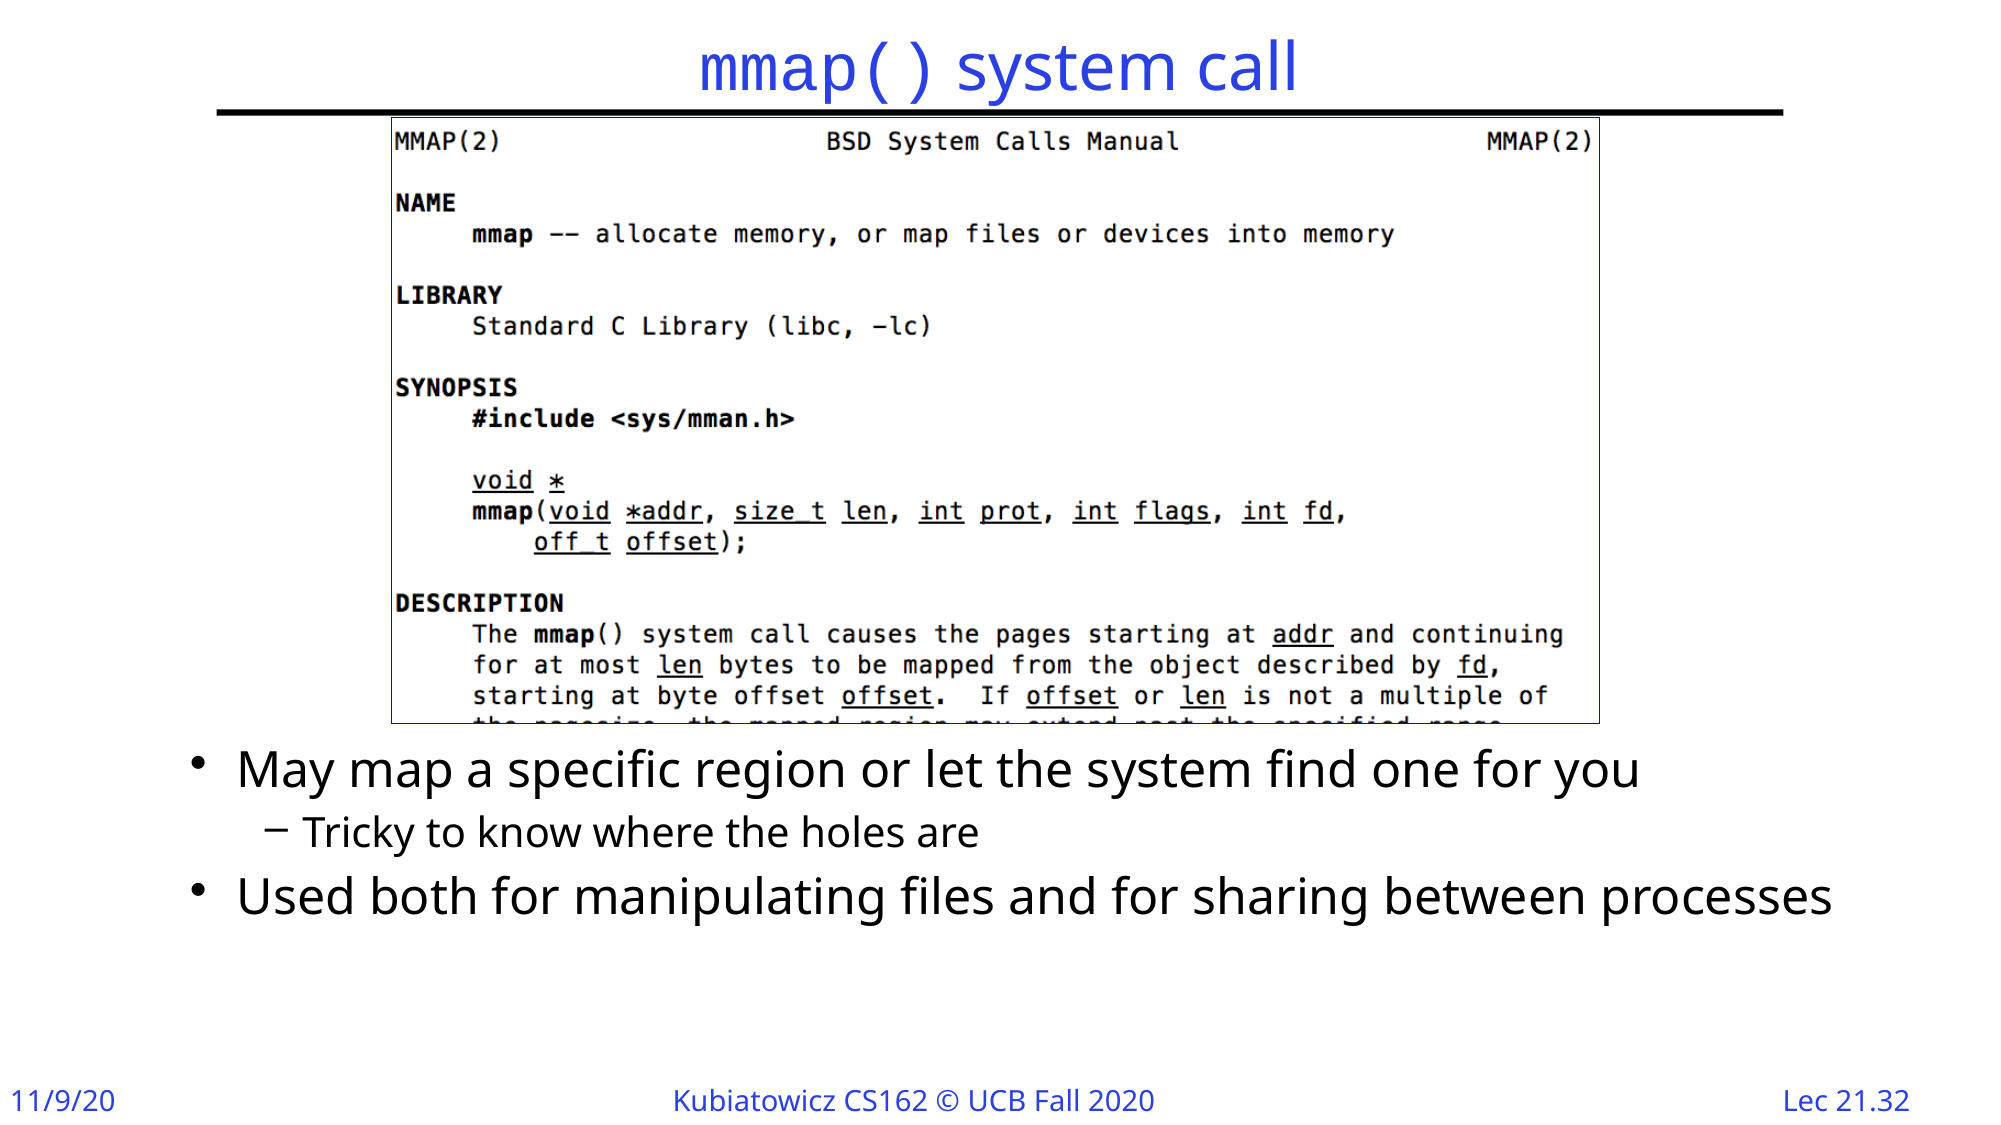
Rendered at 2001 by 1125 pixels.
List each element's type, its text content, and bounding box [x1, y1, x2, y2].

picture [391, 117, 1601, 724]
list May map a specific region or let the system find one for you Tricky to know where the holes are Used both for manipulating files and for sharing between processes [174, 737, 1850, 1073]
title mmap() system call [216, 24, 1784, 113]
